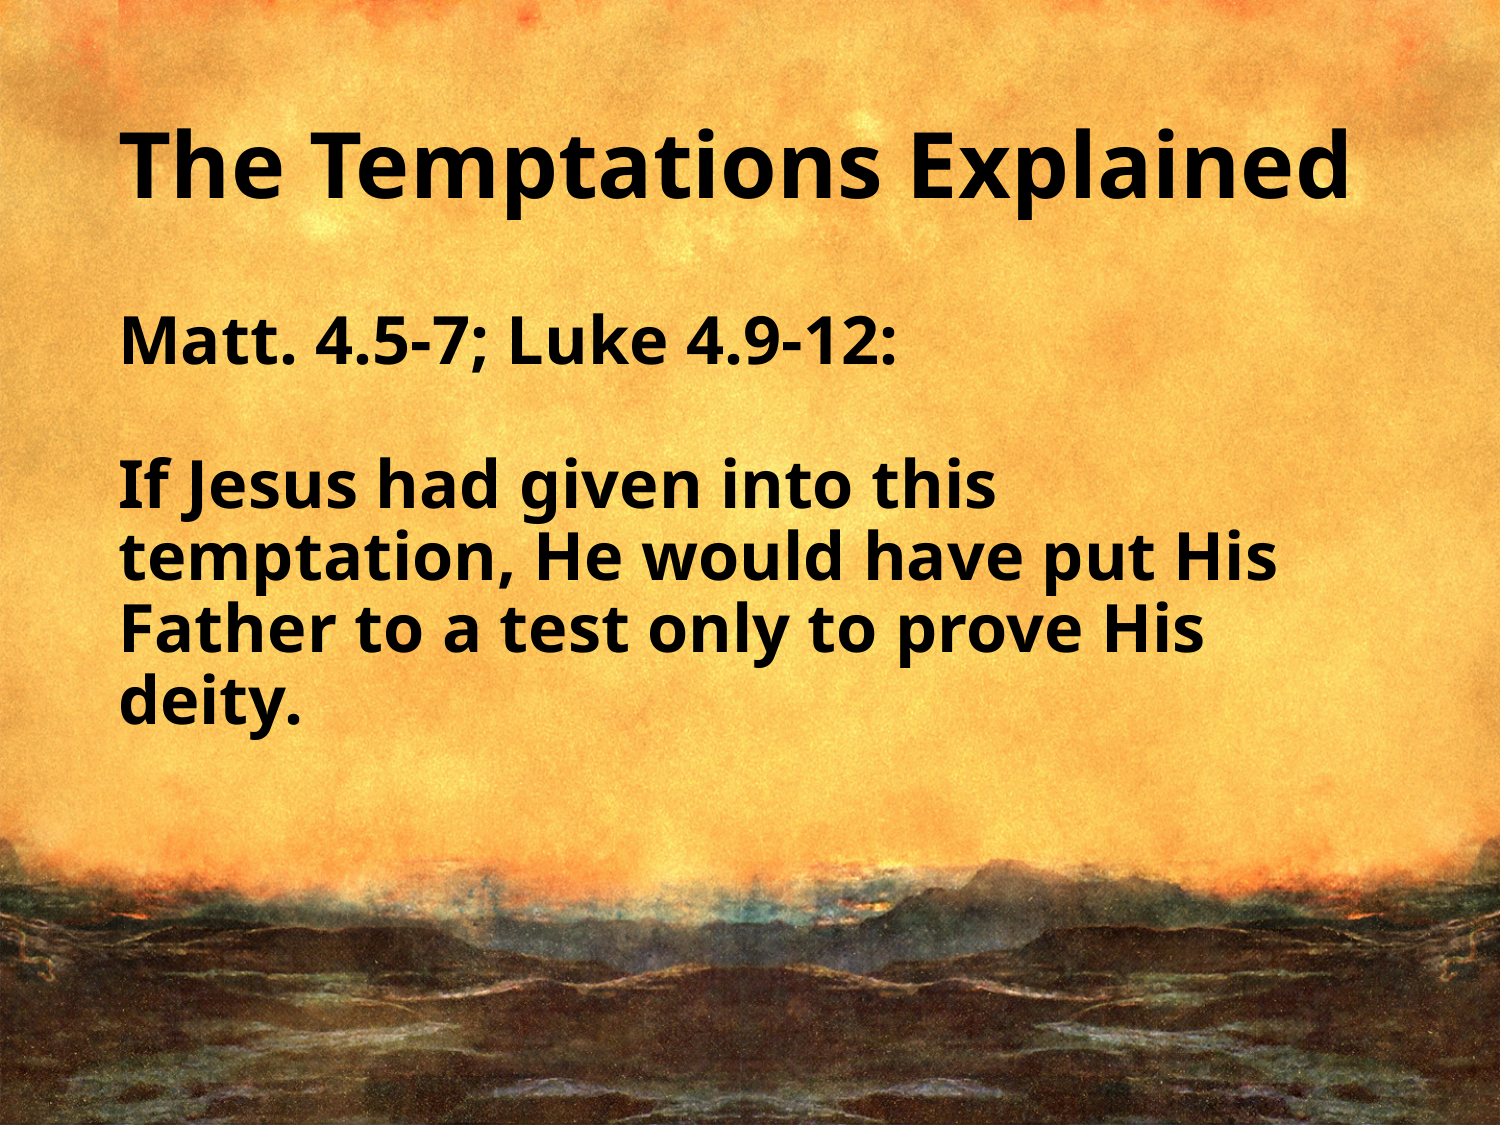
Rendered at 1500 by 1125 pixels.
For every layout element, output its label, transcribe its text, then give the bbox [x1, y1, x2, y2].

picture [0, 0, 1500, 1125]
title The Temptations Explained [103, 59, 1397, 278]
list Matt. 4.5-7; Luke 4.9-12: If Jesus had given into this temptation, He would have put His Father to a test only to prove His deity. [103, 299, 1397, 1014]
